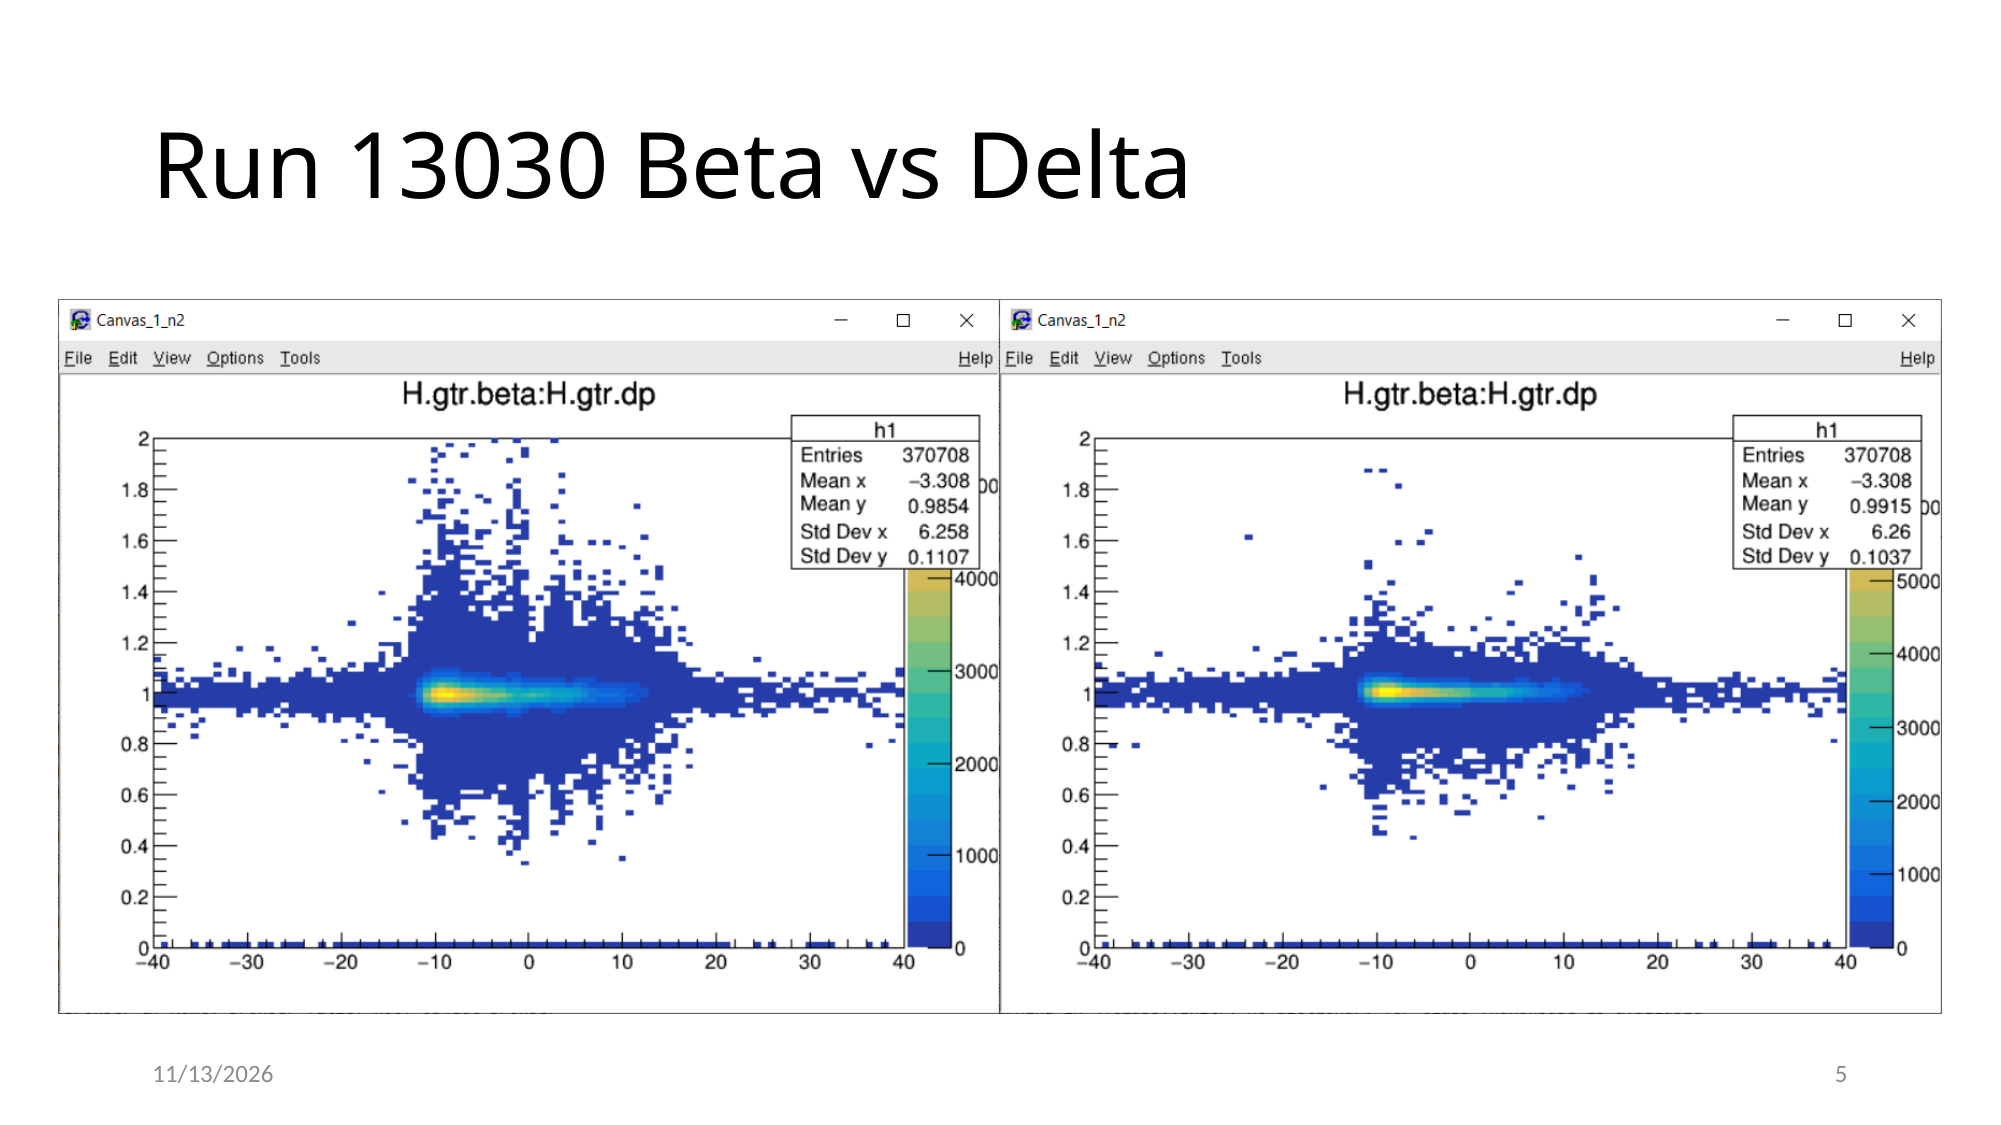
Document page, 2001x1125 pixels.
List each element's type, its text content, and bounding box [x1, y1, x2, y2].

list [58, 299, 999, 1014]
title Run 13030 Beta vs Delta [137, 59, 1863, 278]
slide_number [137, 1042, 588, 1103]
slide_number 5 [1412, 1042, 1863, 1103]
picture [999, 299, 1942, 1014]
